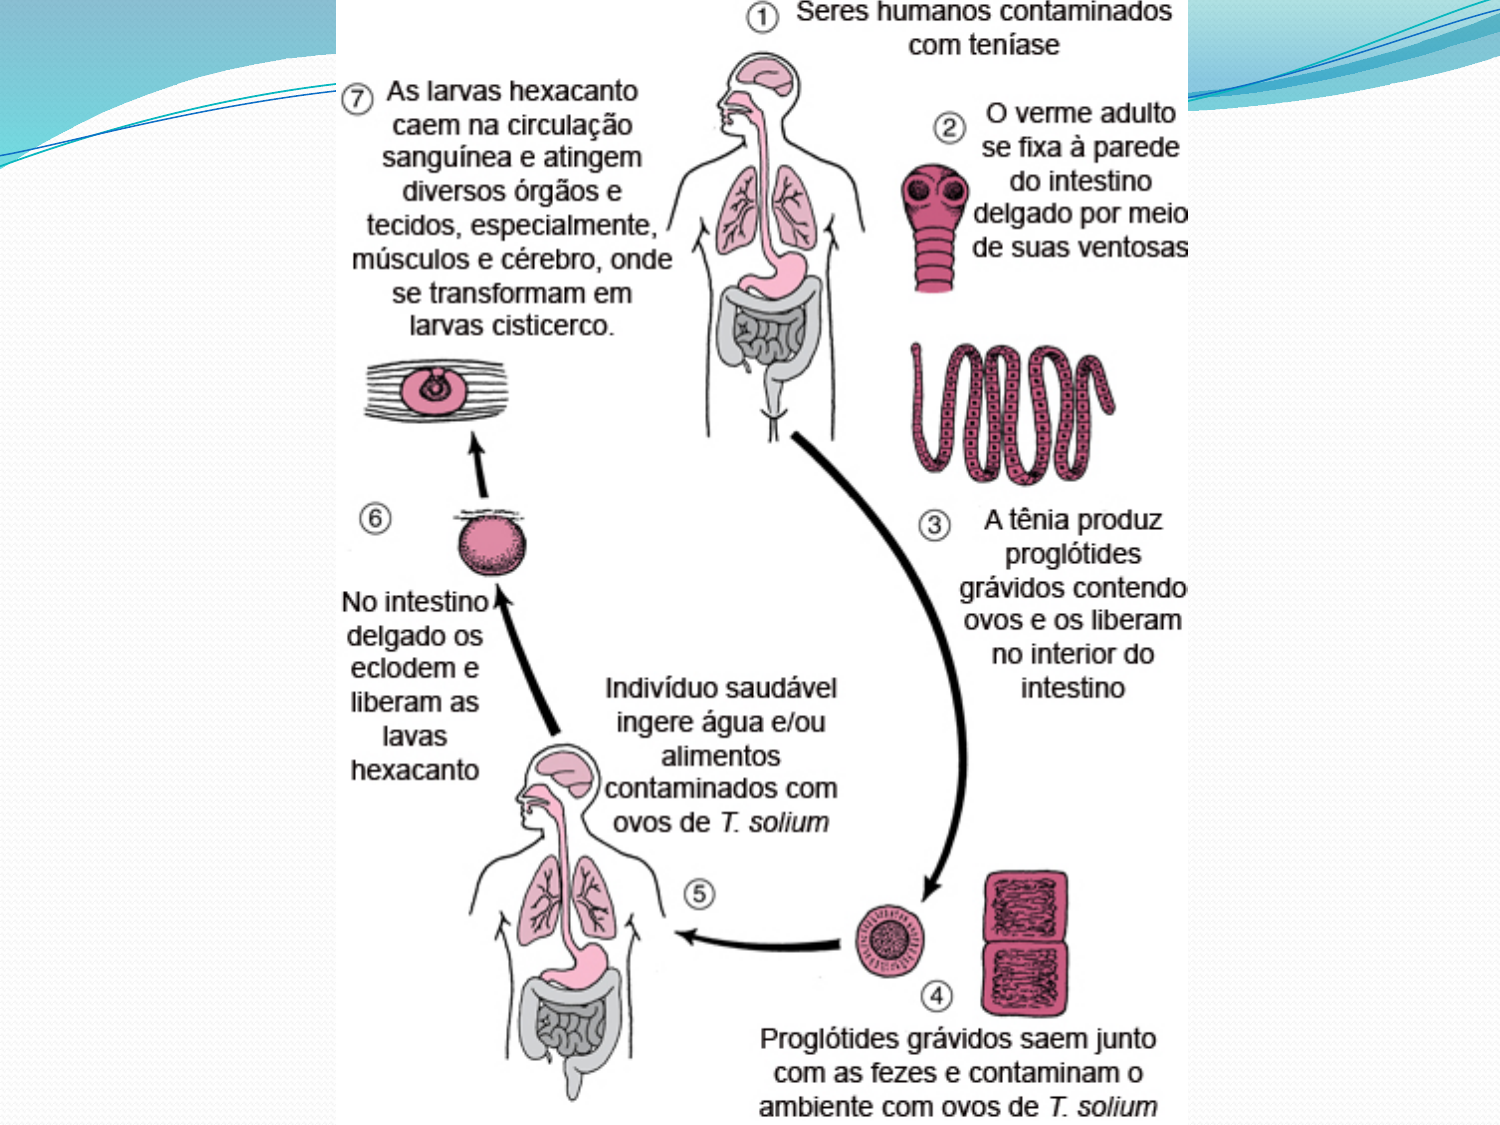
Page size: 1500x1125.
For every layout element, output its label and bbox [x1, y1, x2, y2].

picture [336, 0, 1188, 1125]
